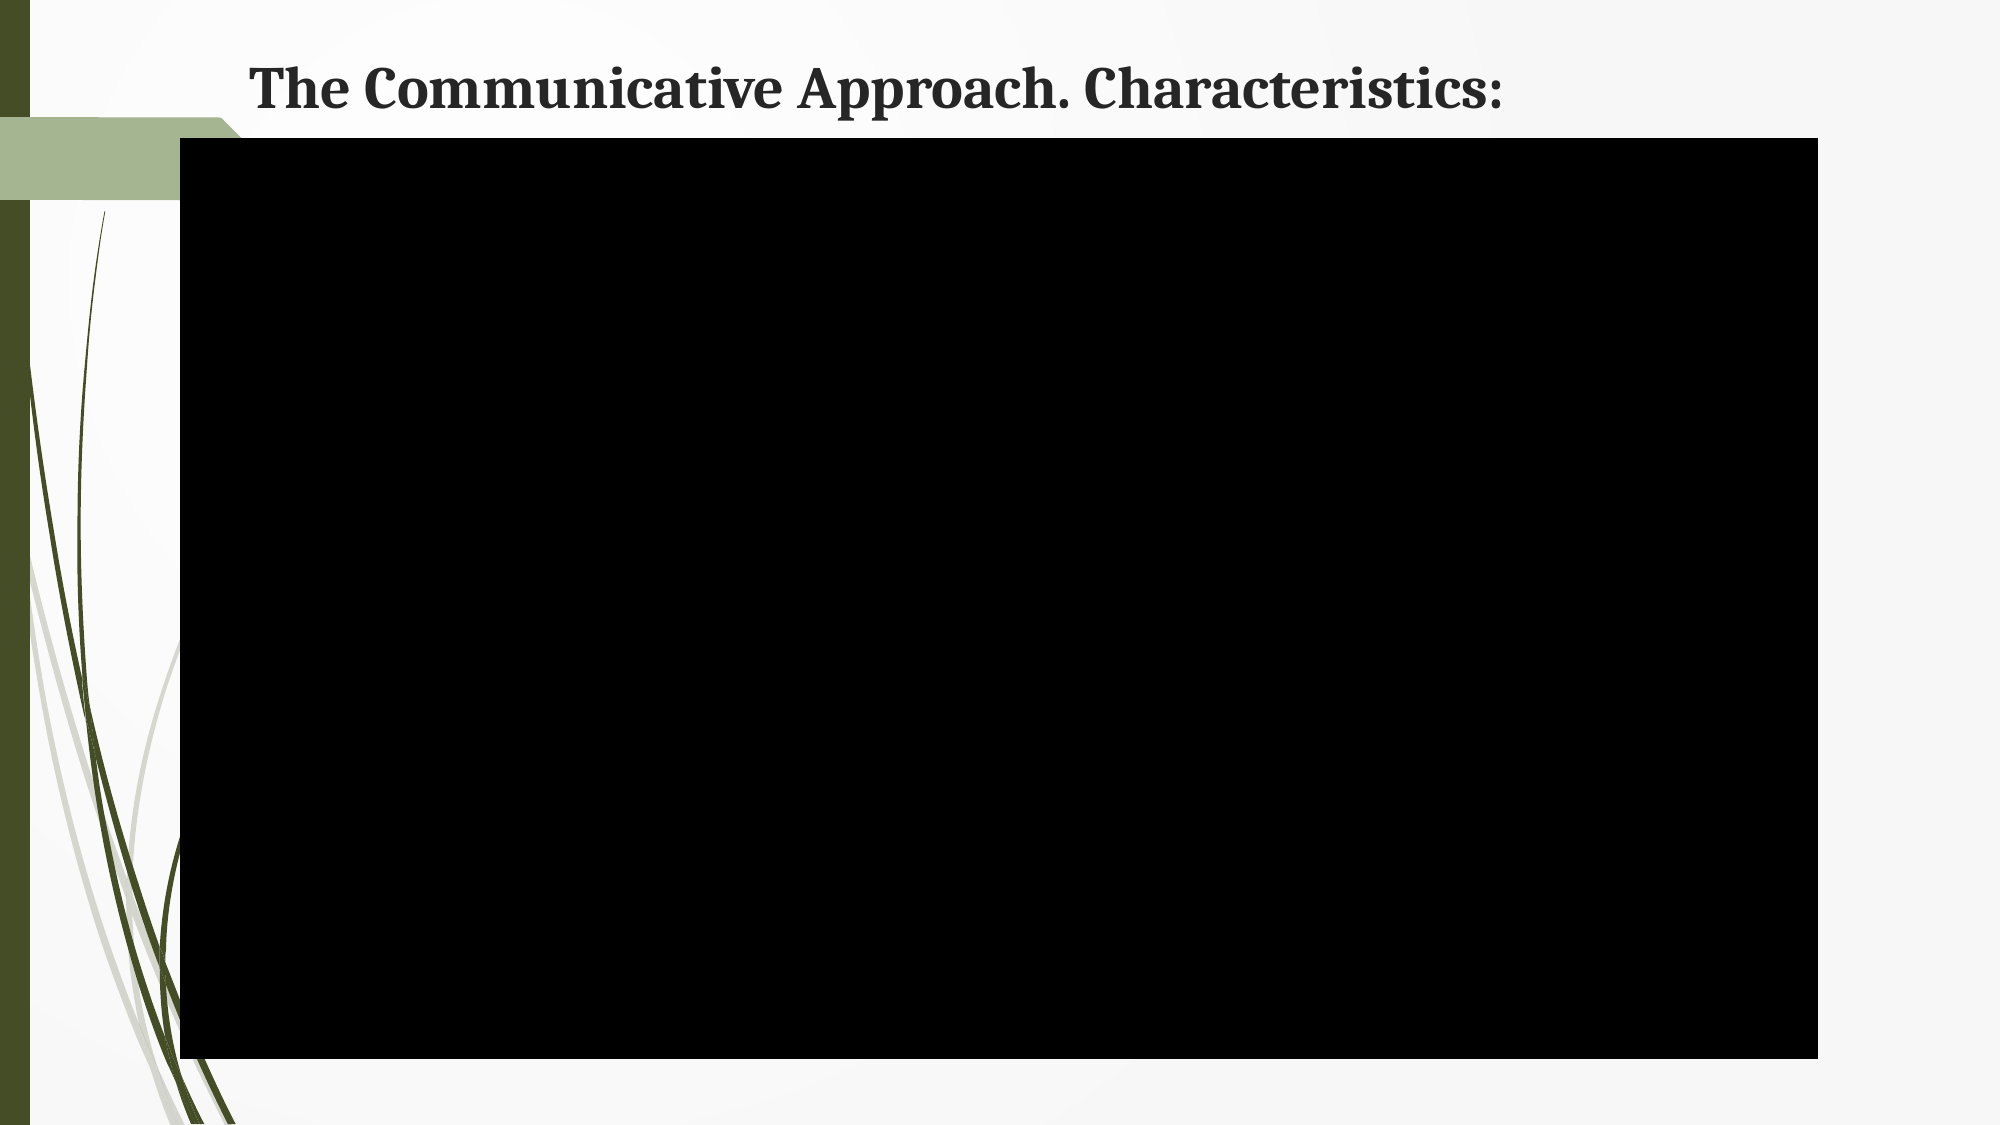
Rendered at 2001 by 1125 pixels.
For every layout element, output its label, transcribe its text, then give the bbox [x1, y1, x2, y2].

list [179, 137, 1819, 1060]
title The Communicative Approach. Characteristics: [234, 40, 1888, 129]
